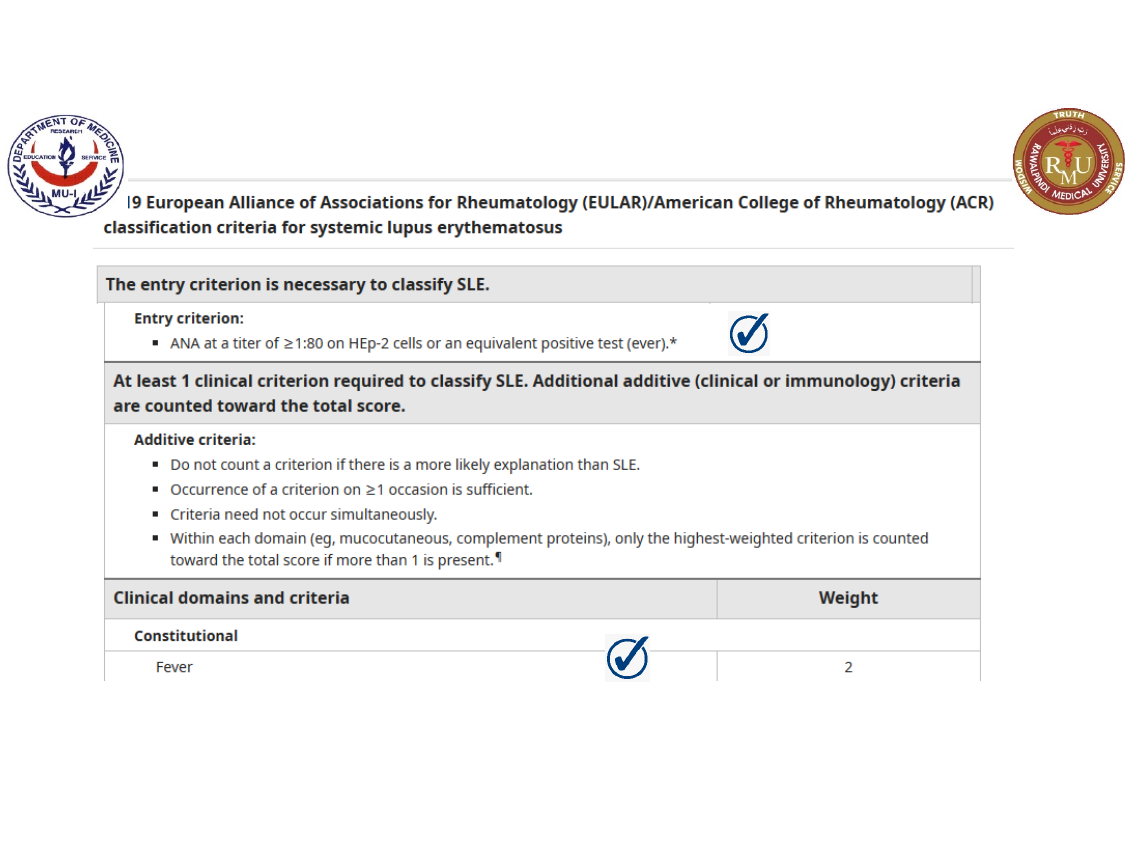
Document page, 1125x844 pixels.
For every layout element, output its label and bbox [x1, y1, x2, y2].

picture [5, 108, 1125, 682]
